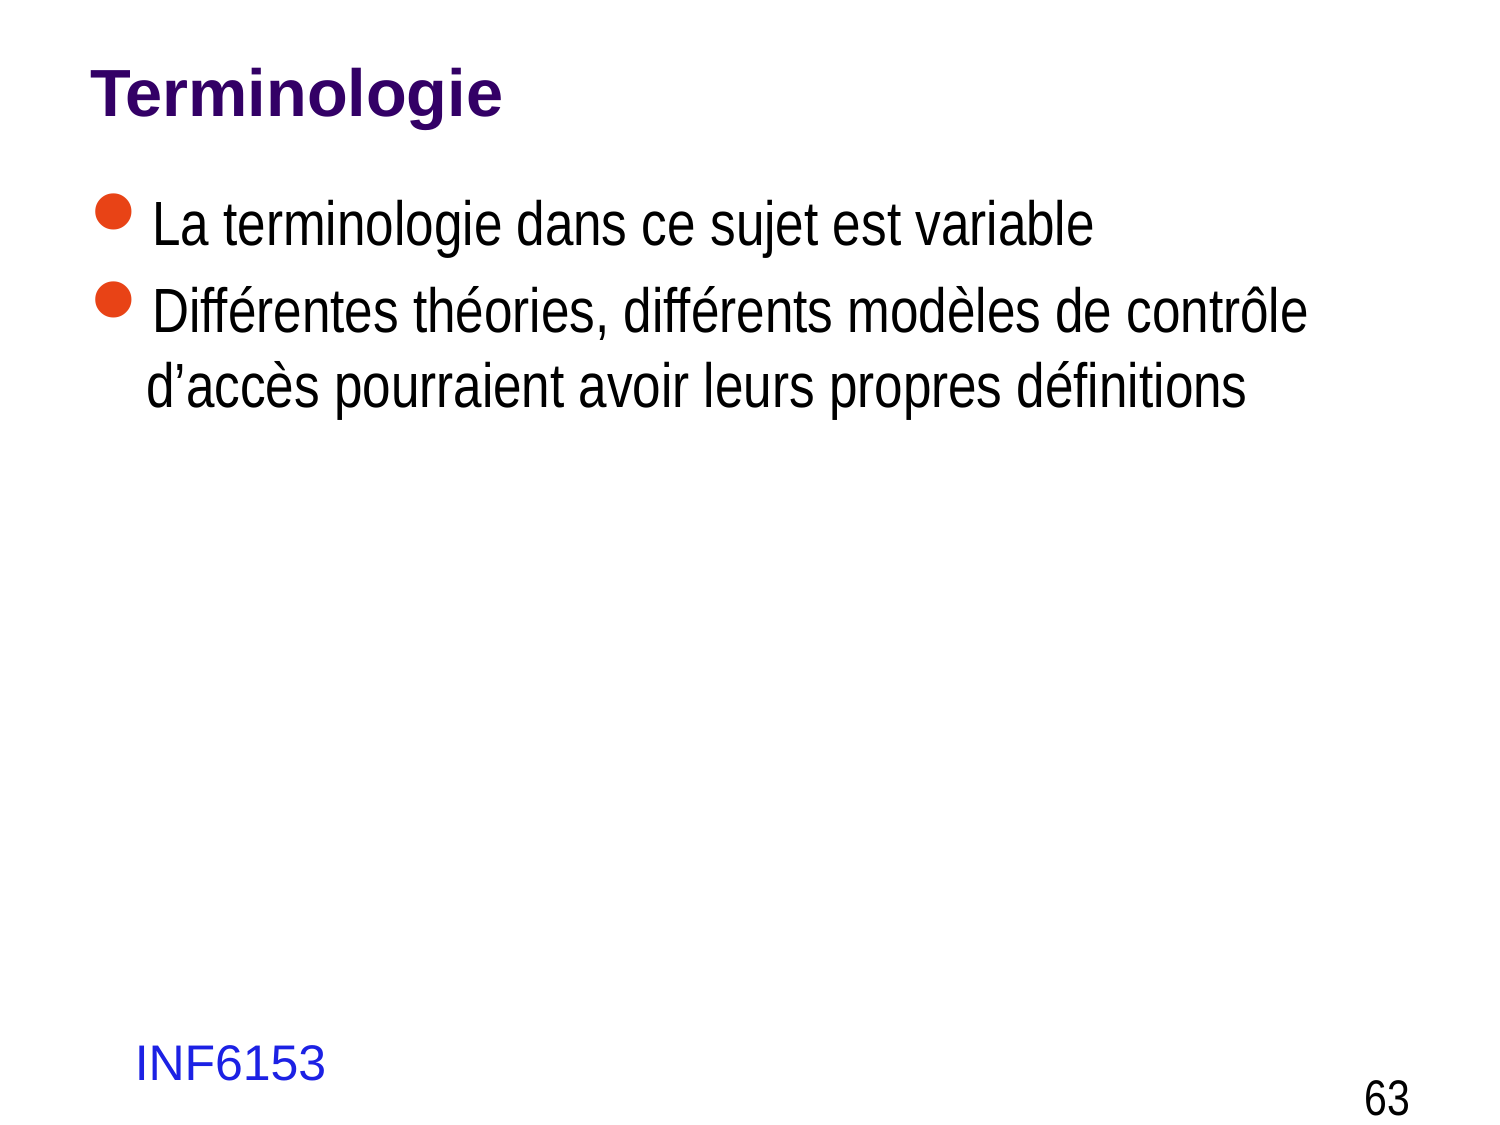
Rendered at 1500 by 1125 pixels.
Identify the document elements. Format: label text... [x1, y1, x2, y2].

slide_number 63 [1074, 1058, 1426, 1125]
list La terminologie dans ce sujet est variable Différentes théories, différents modèles de contrôle d’accès pourraient avoir leurs propres définitions [75, 174, 1425, 1050]
title Terminologie [75, 0, 1500, 138]
footer INF6153 [0, 1022, 476, 1099]
